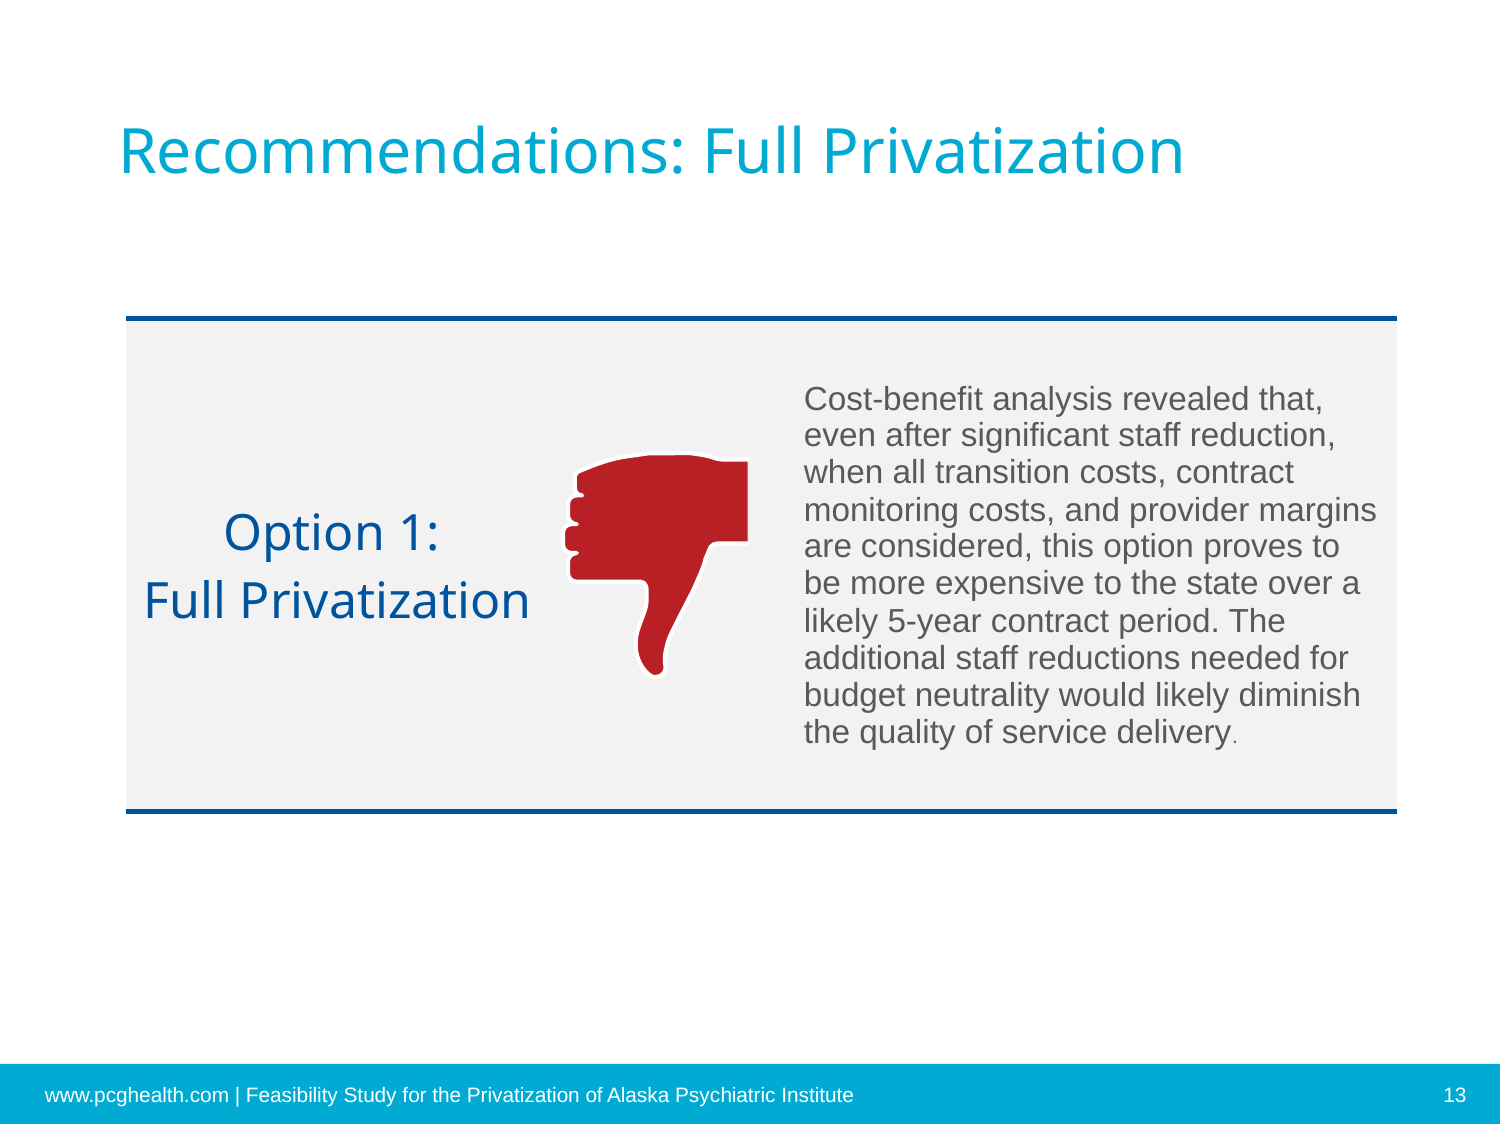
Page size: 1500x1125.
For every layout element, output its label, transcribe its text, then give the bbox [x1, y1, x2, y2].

table_header Option 1: Full Privatization [126, 321, 550, 809]
table_header Cost-benefit analysis revealed that, even after significant staff reduction, when all transition costs, contract monitoring costs, and provider margins are considered, this option proves to be more expensive to the state over a likely 5-year contract period. The additional staff reductions needed for budget neutrality would likely diminish the quality of service delivery. [793, 321, 1397, 809]
title Recommendations: Full Privatization [103, 112, 1397, 261]
picture [560, 450, 750, 680]
table_header [550, 321, 793, 809]
slide_number 13 [1143, 1074, 1481, 1104]
footer www.pcghealth.com | Feasibility Study for the Privatization of Alaska Psychiatric Institute [30, 1074, 1143, 1104]
